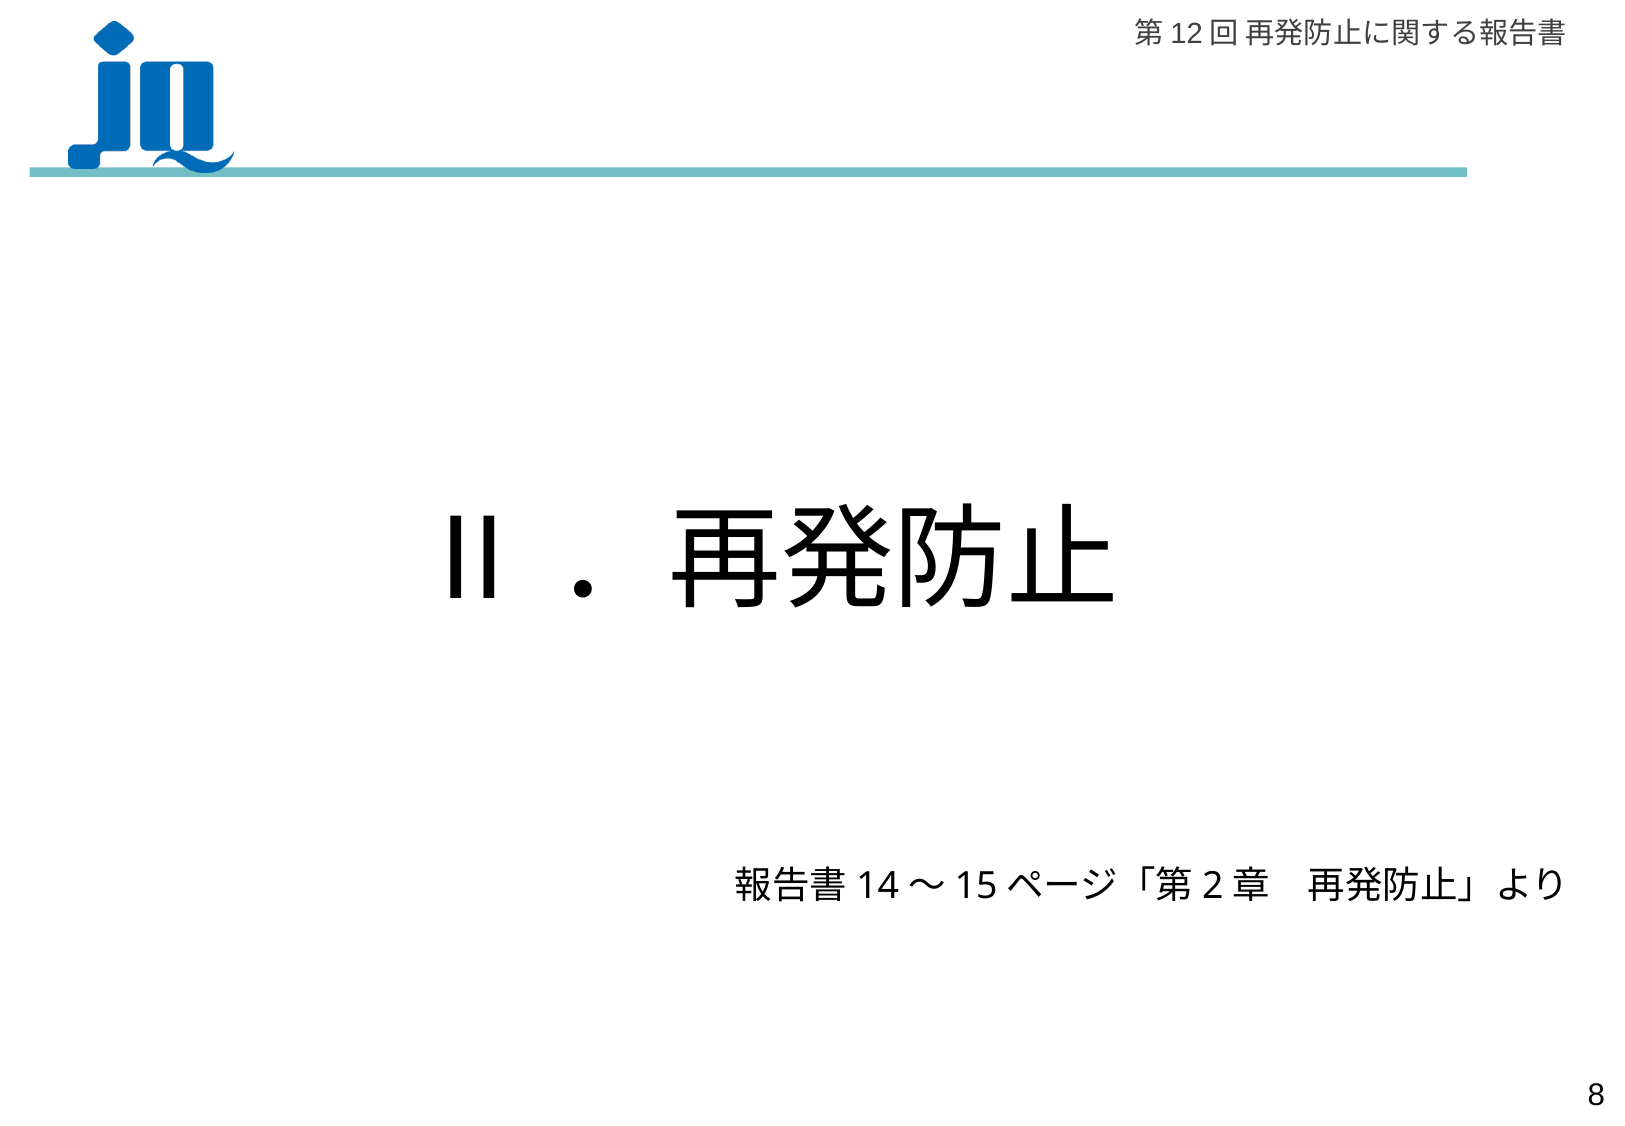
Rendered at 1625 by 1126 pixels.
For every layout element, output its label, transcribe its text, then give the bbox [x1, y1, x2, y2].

picture [68, 21, 234, 173]
subtitle Ⅱ．再発防止 [16, 418, 1519, 707]
slide_number 7 [1241, 1066, 1621, 1126]
text_box 報告書14～15ページ「第2章 再発防止」より [635, 837, 1586, 936]
